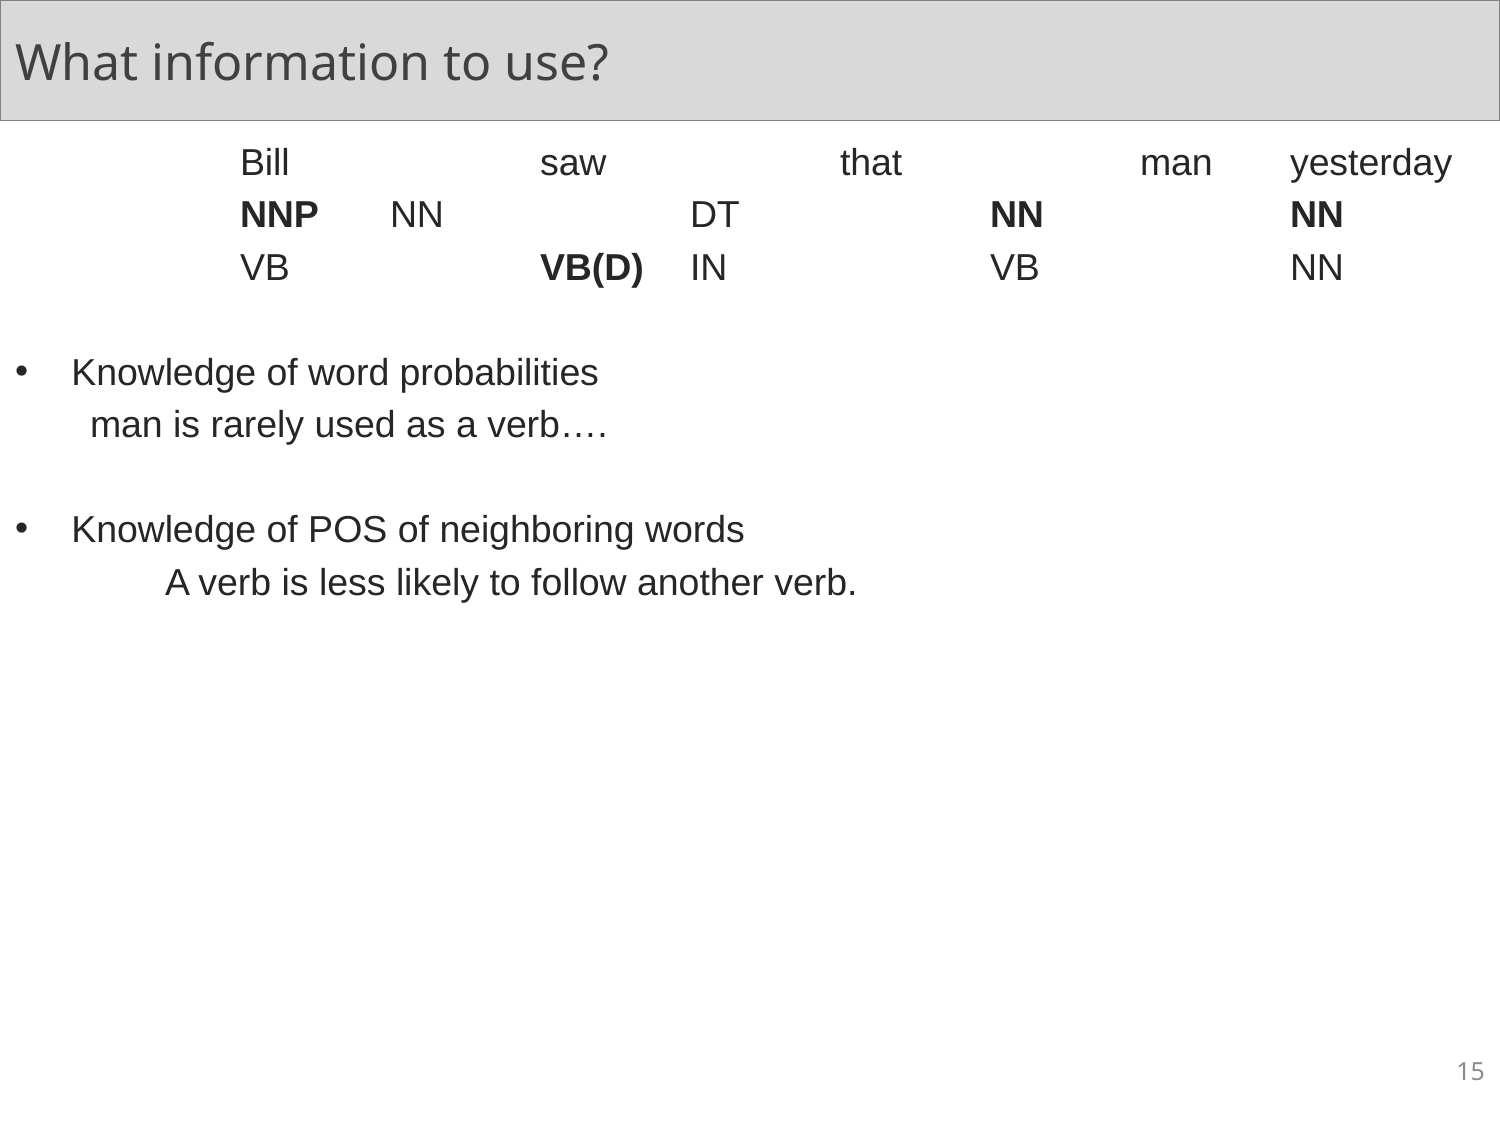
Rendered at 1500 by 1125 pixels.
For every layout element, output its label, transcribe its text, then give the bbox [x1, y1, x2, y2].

slide_number 15 [1149, 1042, 1500, 1103]
list Bill saw that man yesterday NNP NN DT NN NN VB VB(D) IN VB NN Knowledge of word probabilities man is rarely used as a verb…. Knowledge of POS of neighboring words A verb is less likely to follow another verb. [0, 130, 1500, 1076]
title What information to use? [0, 0, 1500, 121]
